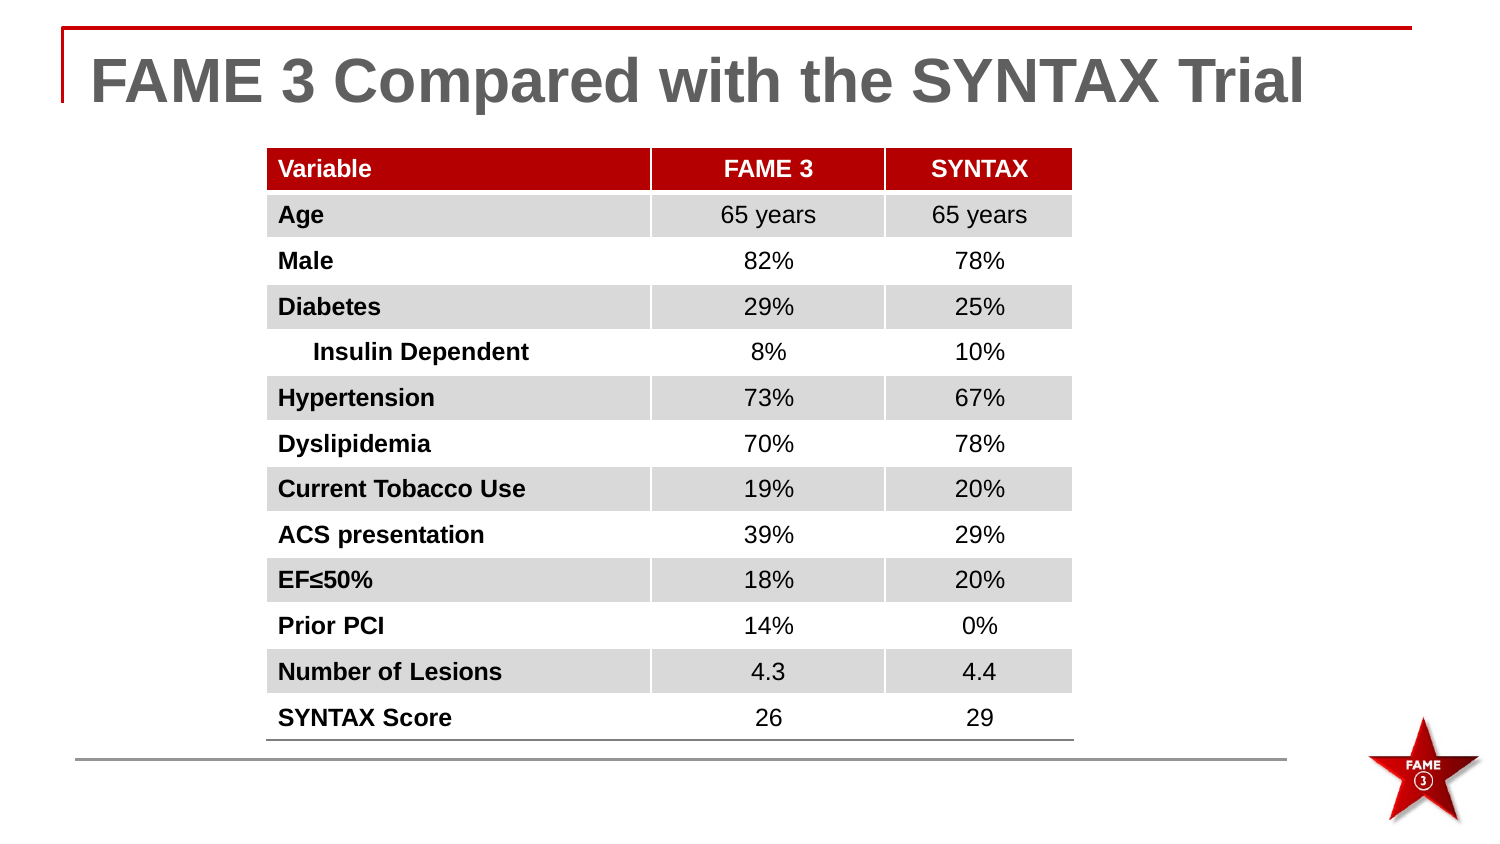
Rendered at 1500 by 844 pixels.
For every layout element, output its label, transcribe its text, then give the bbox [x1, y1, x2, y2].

table_cell 25% [886, 285, 1072, 329]
picture [1367, 716, 1485, 826]
table_cell SYNTAX Score [267, 695, 650, 739]
table_cell Diabetes [267, 285, 650, 329]
table_cell Current Tobacco Use [267, 467, 650, 511]
table_cell 29 [886, 695, 1072, 739]
table_cell EF≤50% [267, 558, 650, 602]
table_cell 10% [886, 330, 1072, 374]
table_cell 20% [886, 558, 1072, 602]
table_cell 4.3 [652, 649, 884, 693]
table_cell 19% [652, 467, 884, 511]
table_cell 29% [652, 285, 884, 329]
table_cell 78% [886, 422, 1072, 465]
table_cell 70% [652, 422, 884, 465]
table_cell 65 years [652, 195, 884, 237]
table_header SYNTAX [886, 148, 1072, 190]
table_cell 67% [886, 376, 1072, 420]
table_cell 29% [886, 513, 1072, 557]
table_header FAME 3 [652, 148, 884, 190]
table_cell 26 [652, 695, 884, 739]
table_cell 8% [652, 330, 884, 374]
table_cell Age [267, 195, 650, 237]
table_cell 4.4 [886, 649, 1072, 693]
table_cell 82% [652, 239, 884, 283]
title FAME 3 Compared with the SYNTAX Trial [87, 38, 1323, 182]
table_cell Male [267, 239, 650, 283]
table_cell Insulin Dependent [267, 330, 650, 374]
table_cell 18% [652, 558, 884, 602]
table_cell 65 years [886, 195, 1072, 237]
table_cell 39% [652, 513, 884, 557]
table_cell 14% [652, 604, 884, 648]
table_cell Hypertension [267, 376, 650, 420]
table_header Variable [267, 148, 650, 190]
table_cell Number of Lesions [267, 649, 650, 693]
table_cell 20% [886, 467, 1072, 511]
table_cell 0% [886, 604, 1072, 648]
table_cell 73% [652, 376, 884, 420]
table_cell Prior PCI [267, 604, 650, 648]
table_cell Dyslipidemia [267, 422, 650, 465]
table_cell 78% [886, 239, 1072, 283]
table_cell ACS presentation [267, 513, 650, 557]
